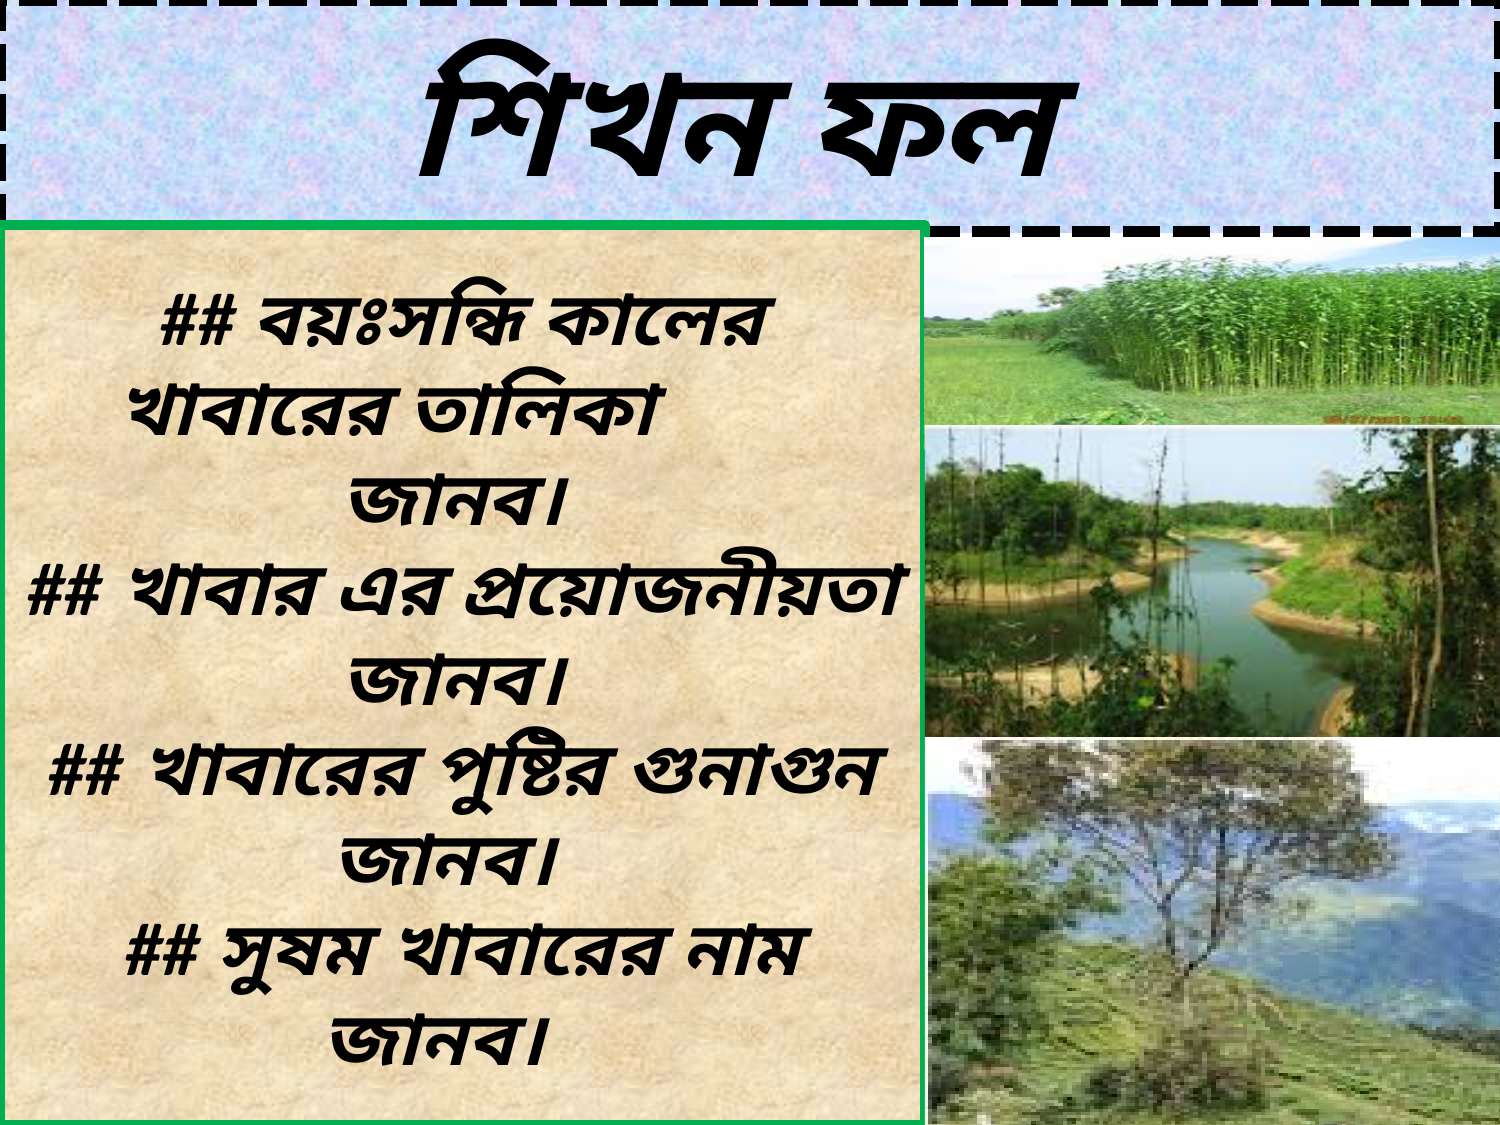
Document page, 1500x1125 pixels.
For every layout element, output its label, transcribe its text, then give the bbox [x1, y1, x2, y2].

picture [924, 237, 1500, 1125]
title শিখন ফল [0, 0, 1500, 233]
text_box ## বয়ঃসন্ধি কালের খাবারের তালিকা জানব। ## খাবার এর প্রয়োজনীয়তা জানব। ## খাবারের পুষ্টির গুনাগুন জানব। ## সুষম খাবারের নাম জানব। [0, 223, 927, 1125]
